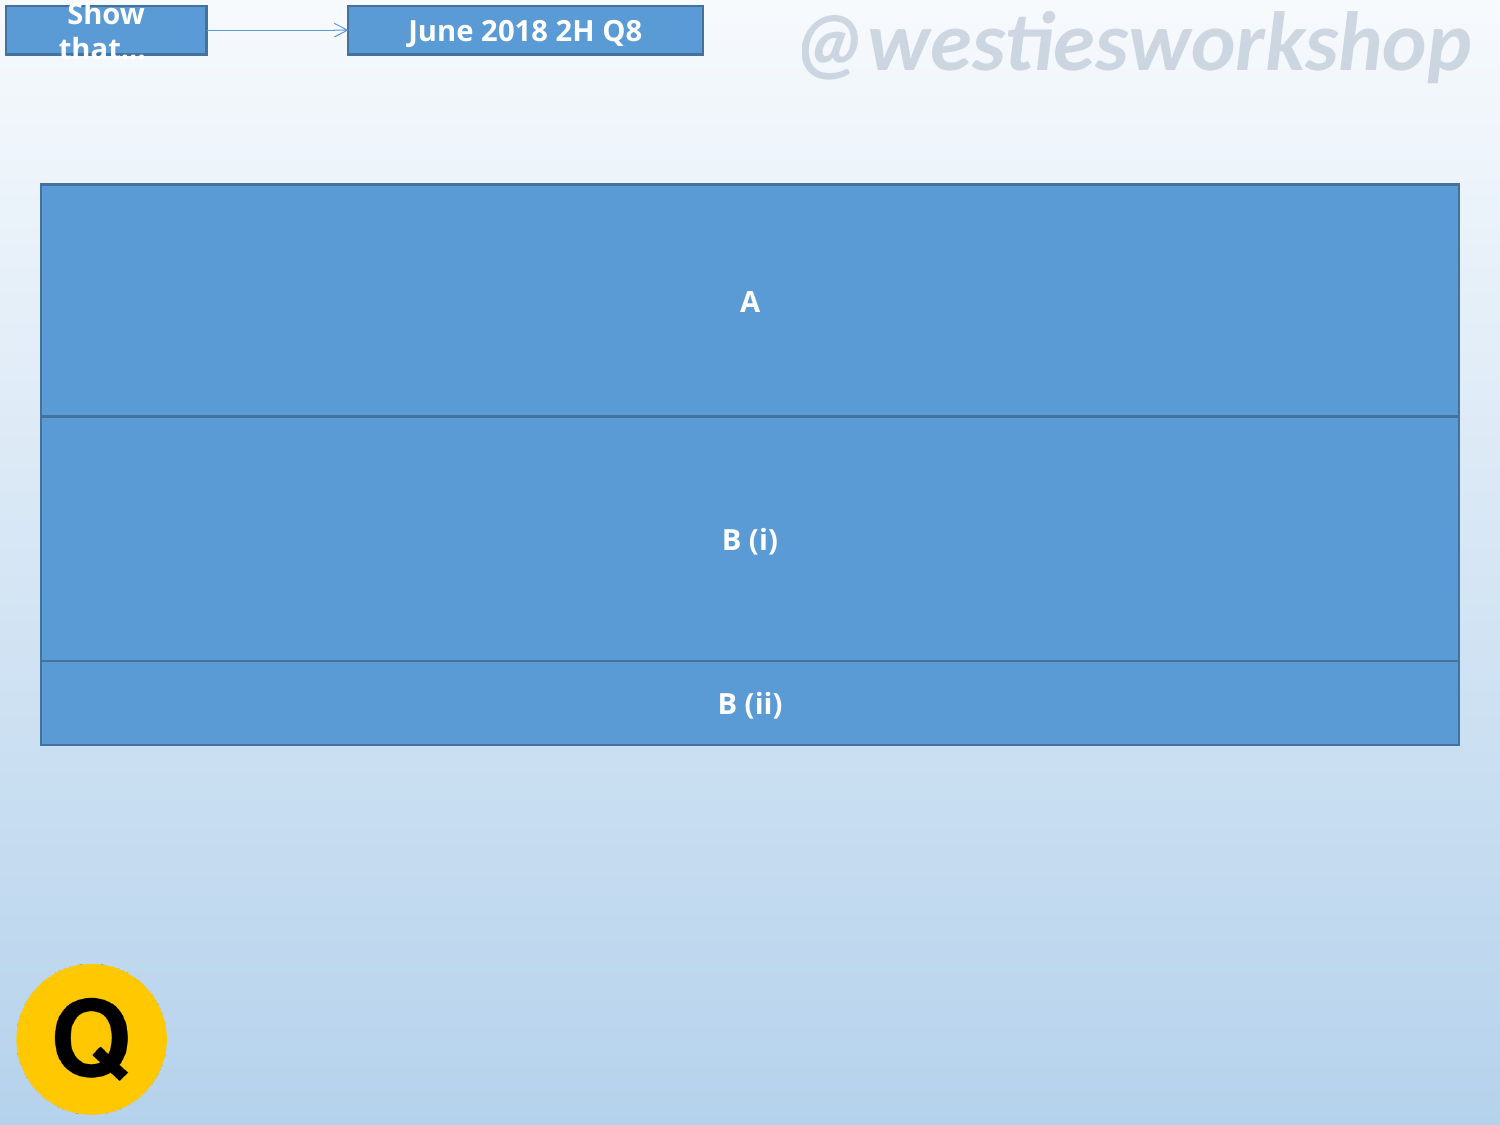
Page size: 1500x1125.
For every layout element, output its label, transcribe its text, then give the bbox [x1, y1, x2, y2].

text_box B (i) [40, 415, 1460, 660]
picture [41, 420, 1459, 746]
picture [0, 940, 191, 1125]
text_box June 2018 2H Q8 [347, 5, 704, 56]
picture [41, 184, 1459, 417]
text_box Show that… [5, 5, 208, 56]
